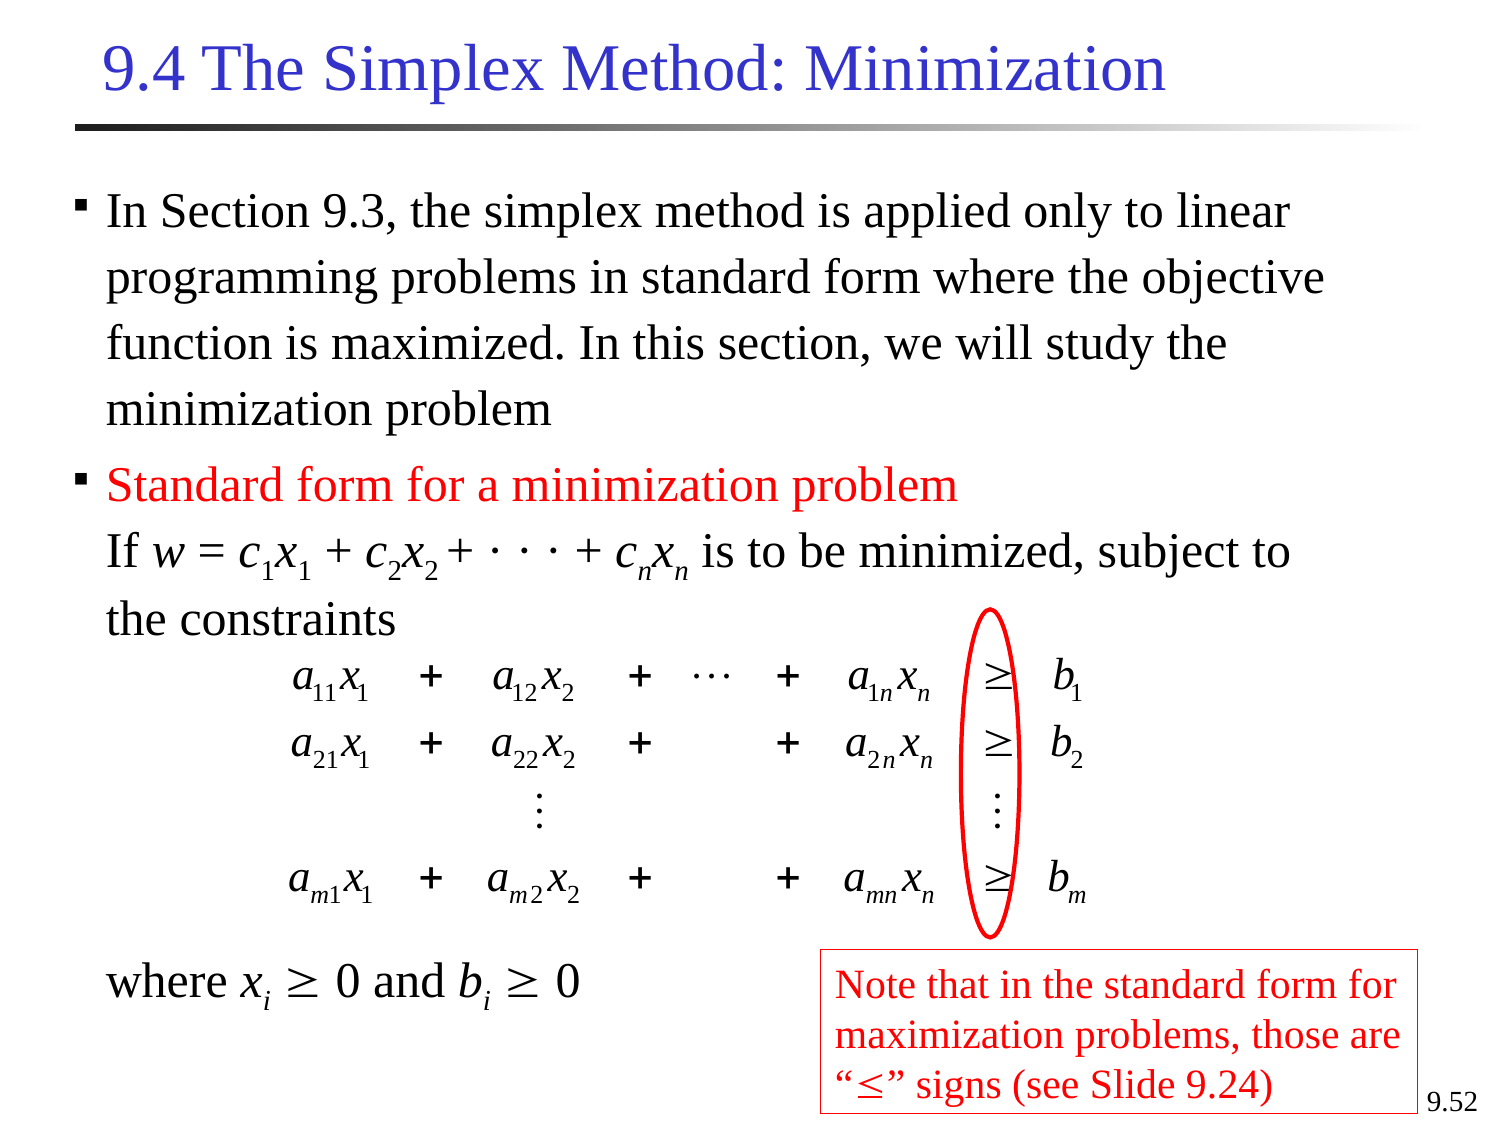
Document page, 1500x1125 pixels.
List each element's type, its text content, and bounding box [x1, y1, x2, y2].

text_box [972, 609, 1008, 642]
list In Section 9.3, the simplex method is applied only to linear programming problems in standard form where the objective function is maximized. In this section, we will study the minimization problem Standard form for a minimization problem If w = c1x1 + c2x2 + · · · + cnxn is to be minimized, subject to the constraints where xi  0 and bi  0 [58, 164, 1371, 1008]
text_box [978, 923, 1003, 938]
title 9.4 The Simplex Method: Minimization [87, 12, 1465, 112]
text_box Note that in the standard form for maximization problems, those are “” signs (see Slide 9.24) [820, 949, 1418, 1114]
text_box 9.52 [1393, 1049, 1500, 1125]
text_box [280, 644, 1098, 915]
